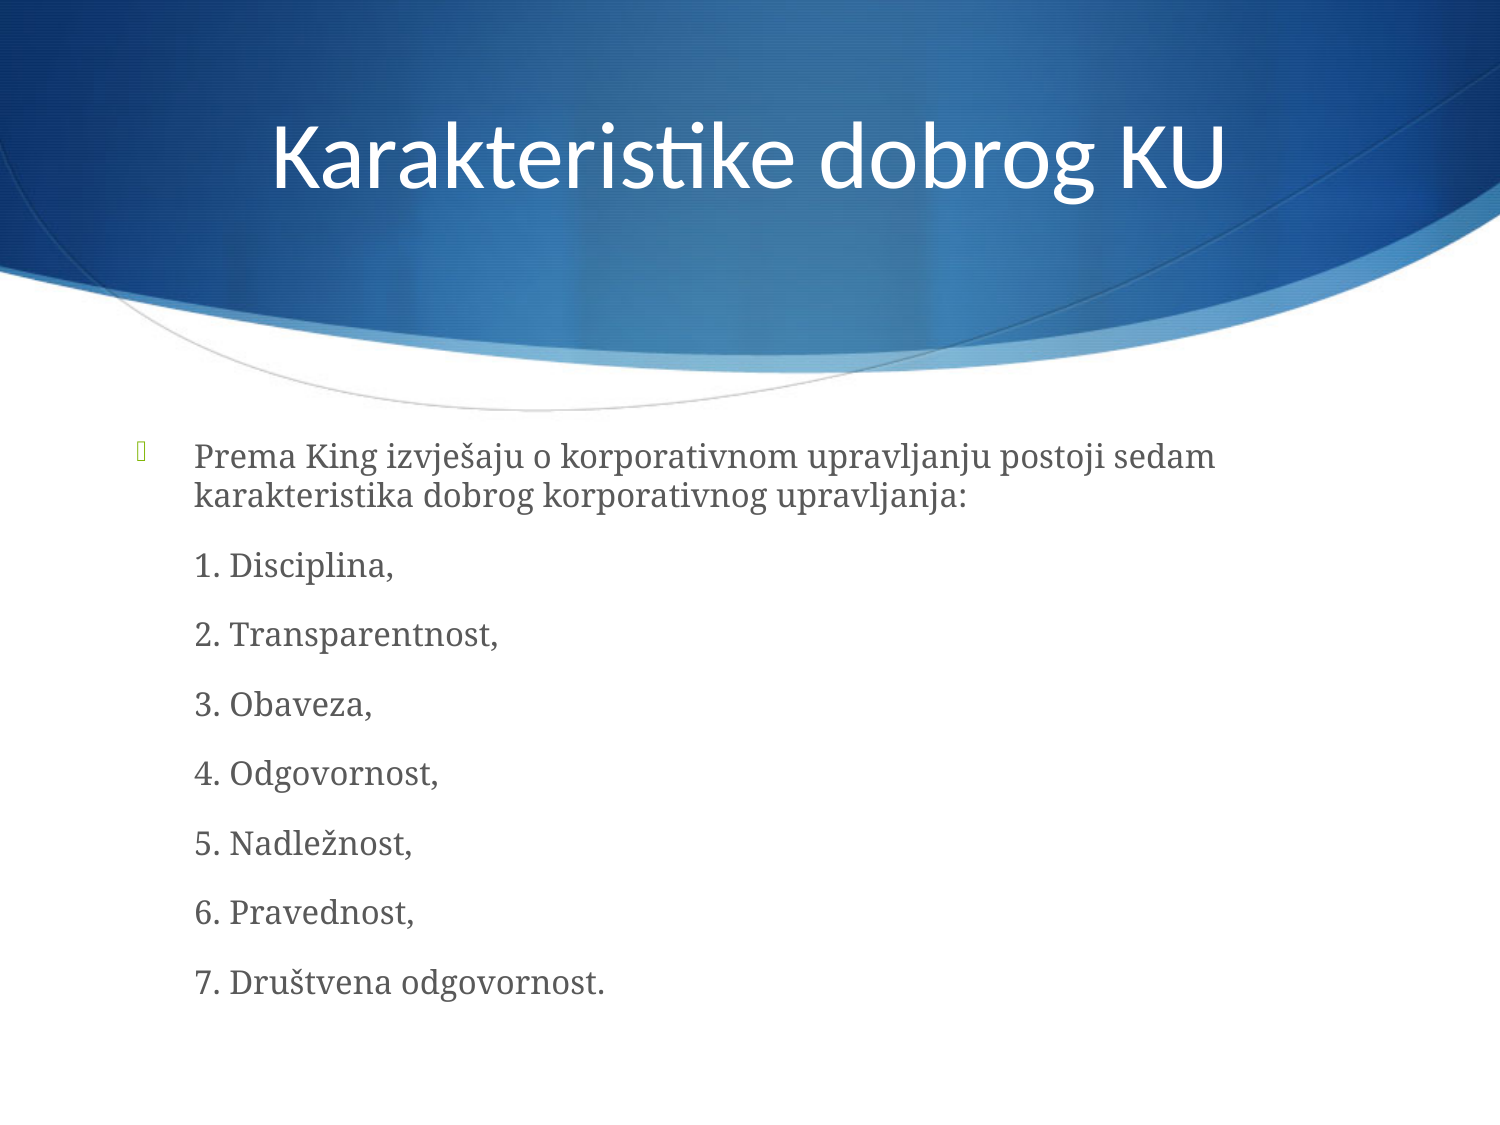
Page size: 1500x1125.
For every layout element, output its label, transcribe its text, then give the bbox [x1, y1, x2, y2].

list Prema King izvješaju o korporativnom upravljanju postoji sedam karakteristika dobrog korporativnog upravljanja: 1. Disciplina, 2. Transparentnost, 3. Obaveza, 4. Odgovornost, 5. Nadležnost, 6. Pravednost, 7. Društvena odgovornost. [121, 427, 1379, 1012]
picture [0, 0, 1500, 1125]
title Karakteristike dobrog KU [75, 56, 1425, 245]
